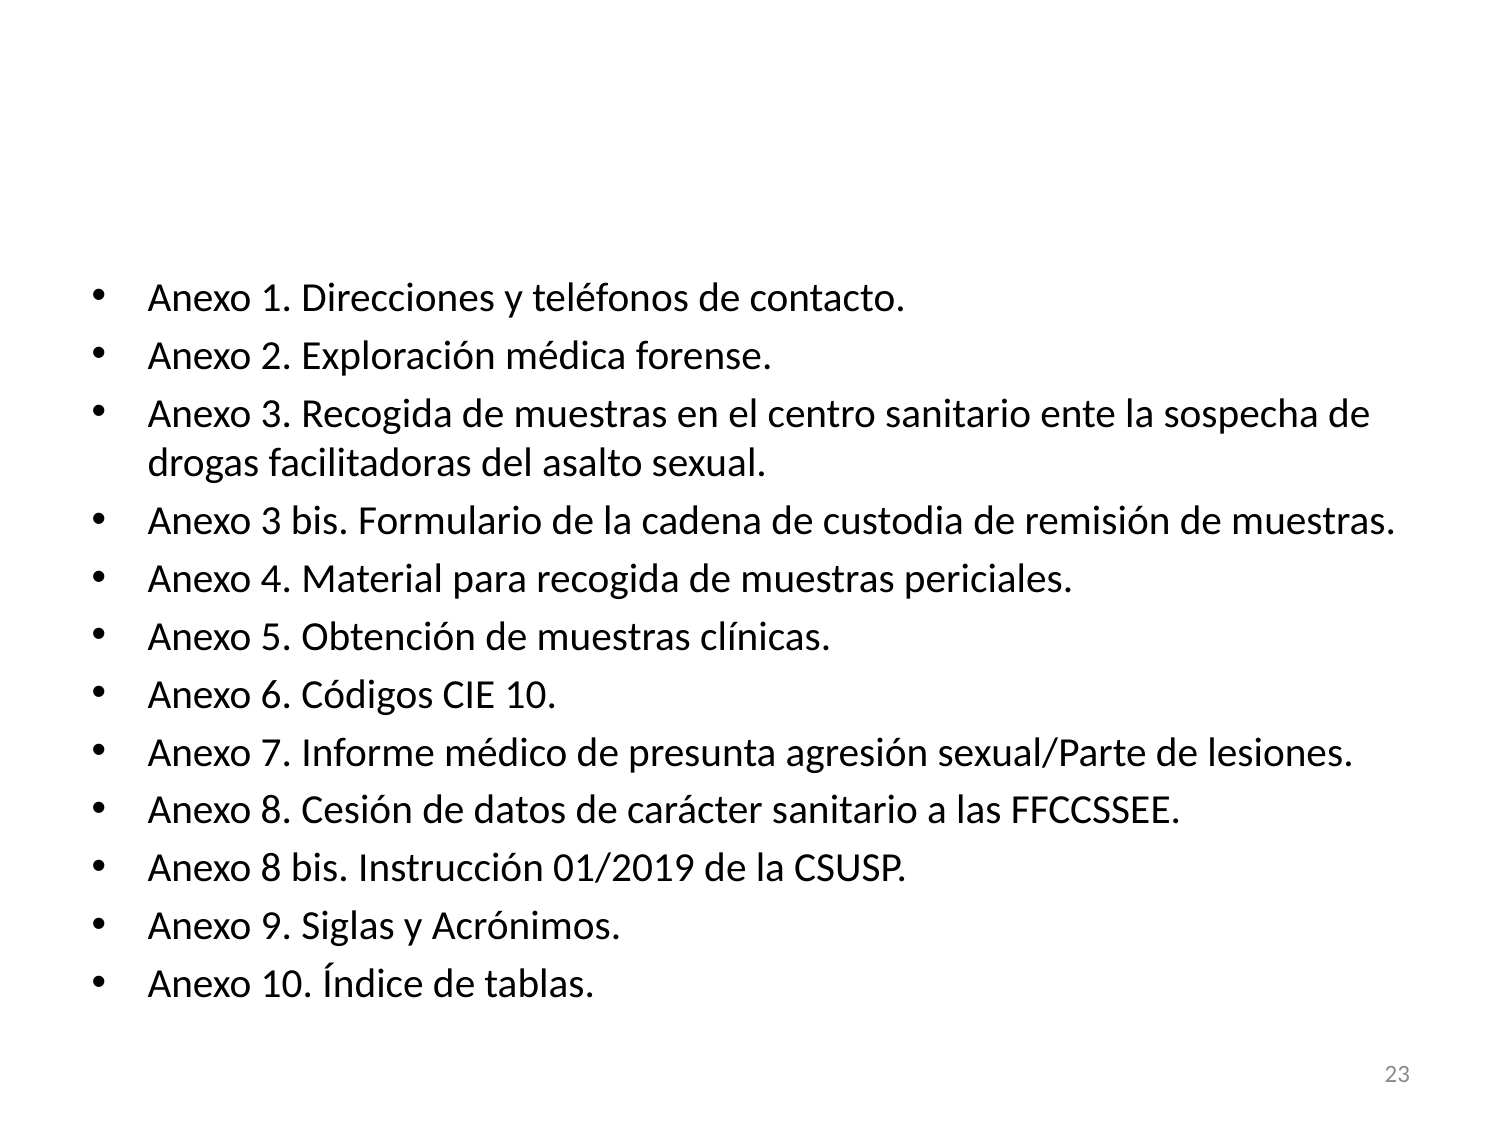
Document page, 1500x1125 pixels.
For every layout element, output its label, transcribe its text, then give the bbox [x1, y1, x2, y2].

slide_number 23 [1074, 1042, 1425, 1103]
list Anexo 1. Direcciones y teléfonos de contacto. Anexo 2. Exploración médica forense. Anexo 3. Recogida de muestras en el centro sanitario ente la sospecha de drogas facilitadoras del asalto sexual. Anexo 3 bis. Formulario de la cadena de custodia de remisión de muestras. Anexo 4. Material para recogida de muestras periciales. Anexo 5. Obtención de muestras clínicas. Anexo 6. Códigos CIE 10. Anexo 7. Informe médico de presunta agresión sexual/Parte de lesiones. Anexo 8. Cesión de datos de carácter sanitario a las FFCCSSEE. Anexo 8 bis. Instrucción 01/2019 de la CSUSP. Anexo 9. Siglas y Acrónimos. Anexo 10. Índice de tablas. [76, 262, 1425, 1059]
